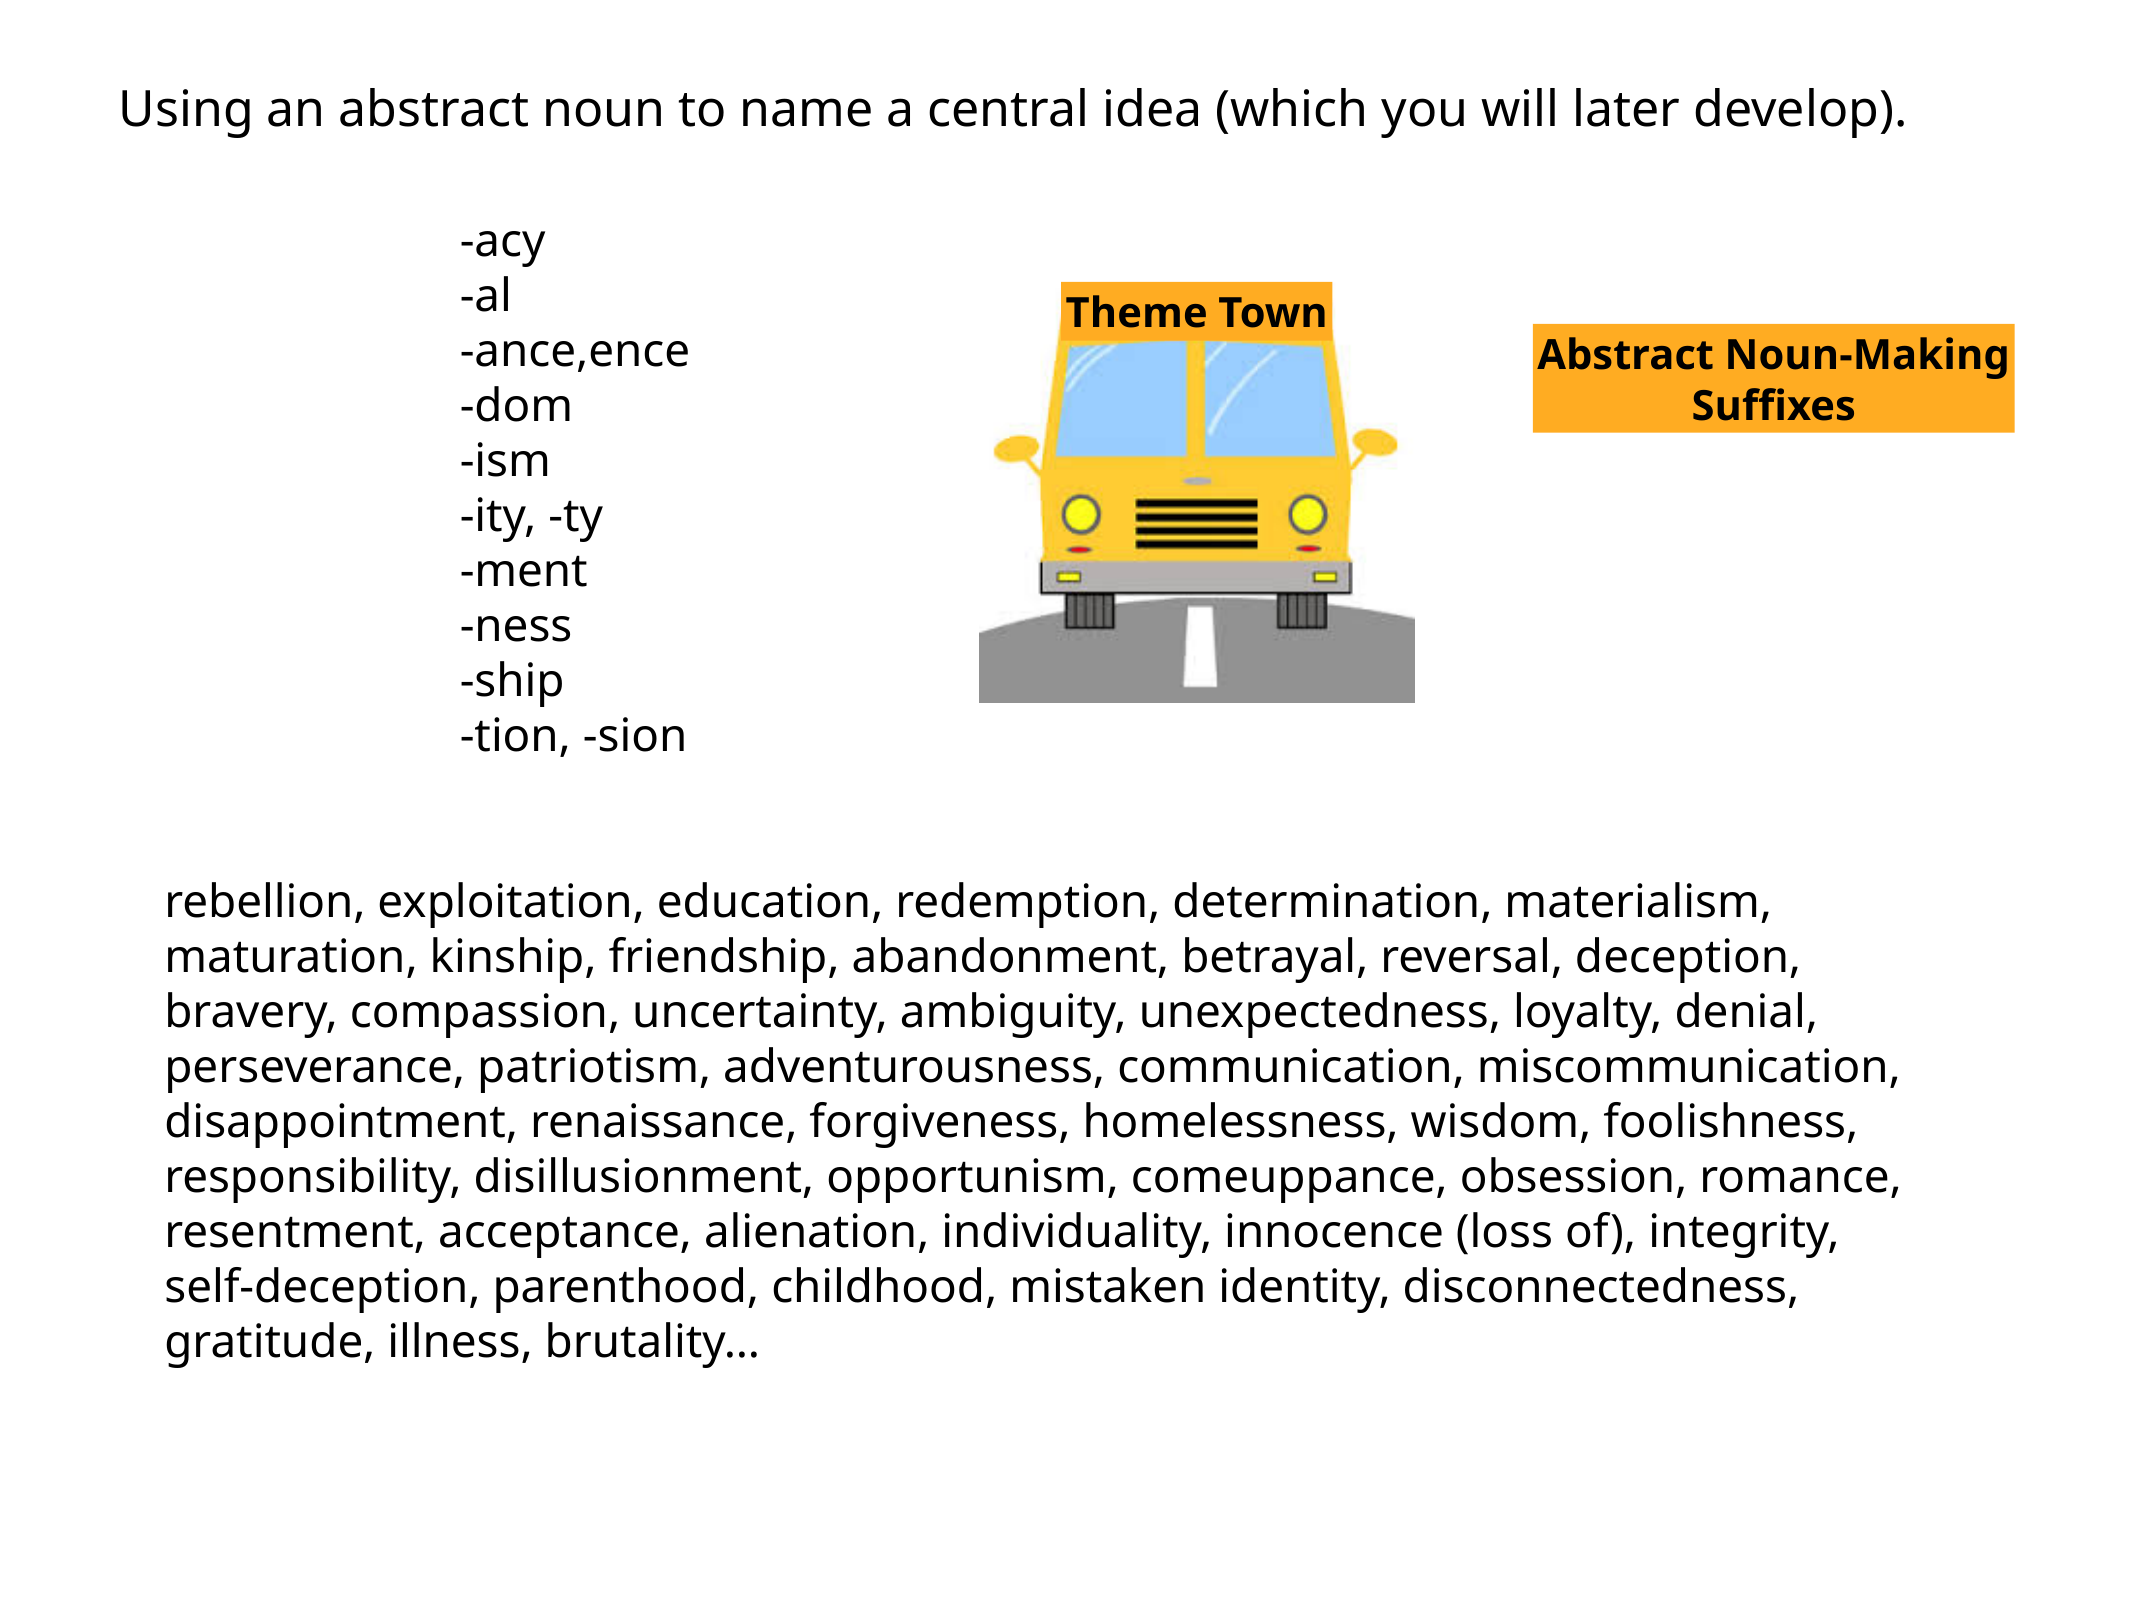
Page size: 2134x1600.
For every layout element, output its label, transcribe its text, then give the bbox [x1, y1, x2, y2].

picture [978, 268, 1415, 703]
text_box Abstract Noun-Making Suffixes [1532, 323, 2015, 433]
text_box rebellion, exploitation, education, redemption, determination, materialism, maturation, kinship, friendship, abandonment, betrayal, reversal, deception, bravery, compassion, uncertainty, ambiguity, unexpectedness, loyalty, denial, perseverance, patriotism, adventurousness, communication, miscommunication, disappointment, renaissance, forgiveness, homelessness, wisdom, foolishness, responsibility, disillusionment, opportunism, comeuppance, obsession, romance, resentment, acceptance, alienation, individuality, innocence (loss of), integrity, self-deception, parenthood, childhood, mistaken identity, disconnectedness, gratitude, illness, brutality… [158, 865, 1909, 1373]
text_box Using an abstract noun to name a central idea (which you will later develop). [110, 67, 1917, 145]
text_box -acy -al -ance,ence -dom -ism -ity, -ty -ment -ness -ship -tion, -sion [453, 204, 697, 768]
